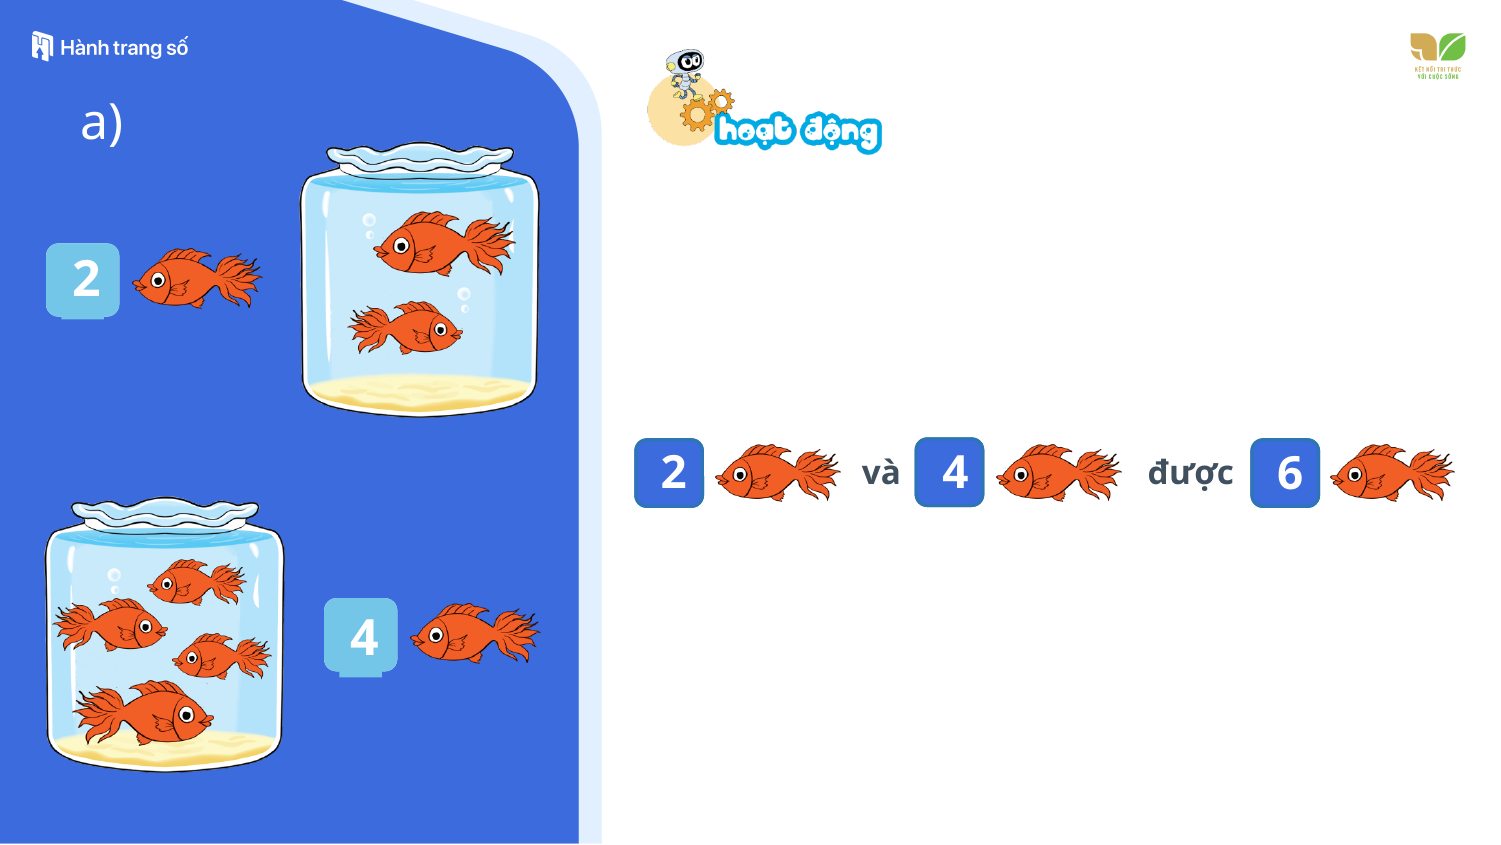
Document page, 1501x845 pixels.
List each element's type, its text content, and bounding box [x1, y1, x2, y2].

text_box và [841, 450, 915, 499]
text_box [324, 598, 398, 678]
picture [0, 0, 1501, 844]
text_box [46, 243, 120, 320]
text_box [916, 438, 983, 508]
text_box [635, 439, 703, 508]
text_box được [1122, 450, 1250, 499]
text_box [1251, 439, 1319, 510]
text_box a) [42, 90, 161, 162]
